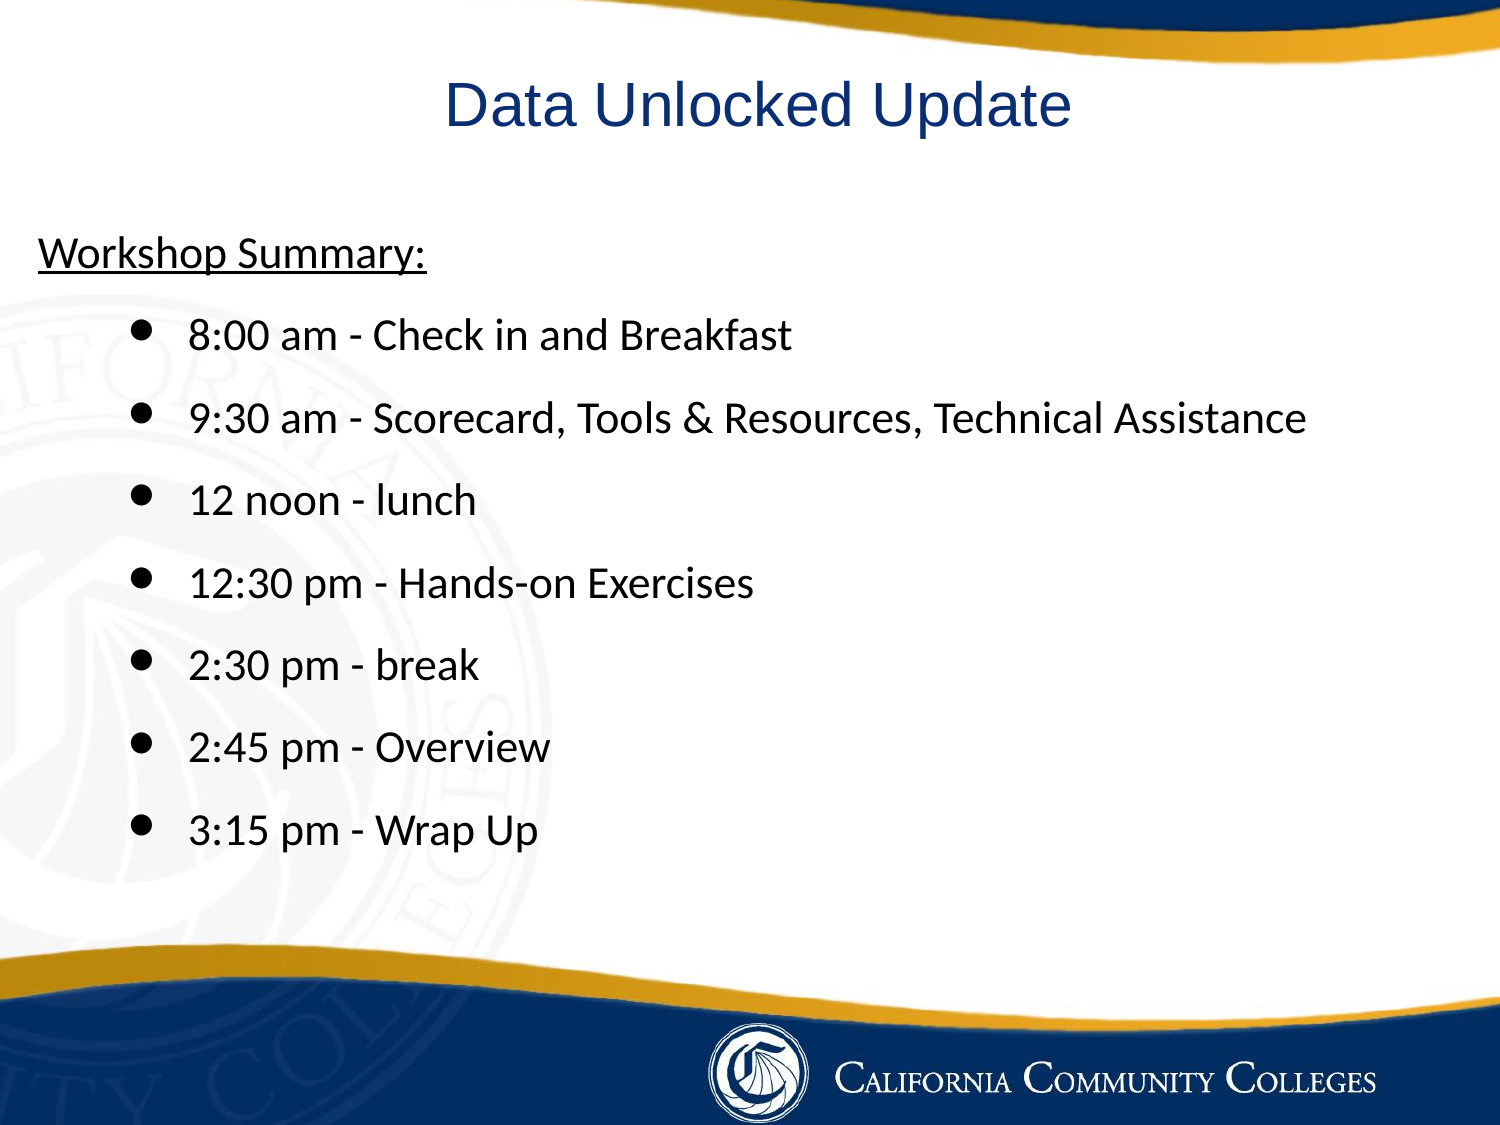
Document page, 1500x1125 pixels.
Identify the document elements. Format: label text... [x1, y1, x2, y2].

text_box Workshop Summary: 8:00 am - Check in and Breakfast 9:30 am - Scorecard, Tools & Resources, Technical Assistance 12 noon - lunch 12:30 pm - Hands-on Exercises 2:30 pm - break 2:45 pm - Overview 3:15 pm - Wrap Up [22, 180, 1478, 906]
text_box Data Unlocked Update [56, 40, 1463, 163]
picture [0, 0, 1500, 1125]
